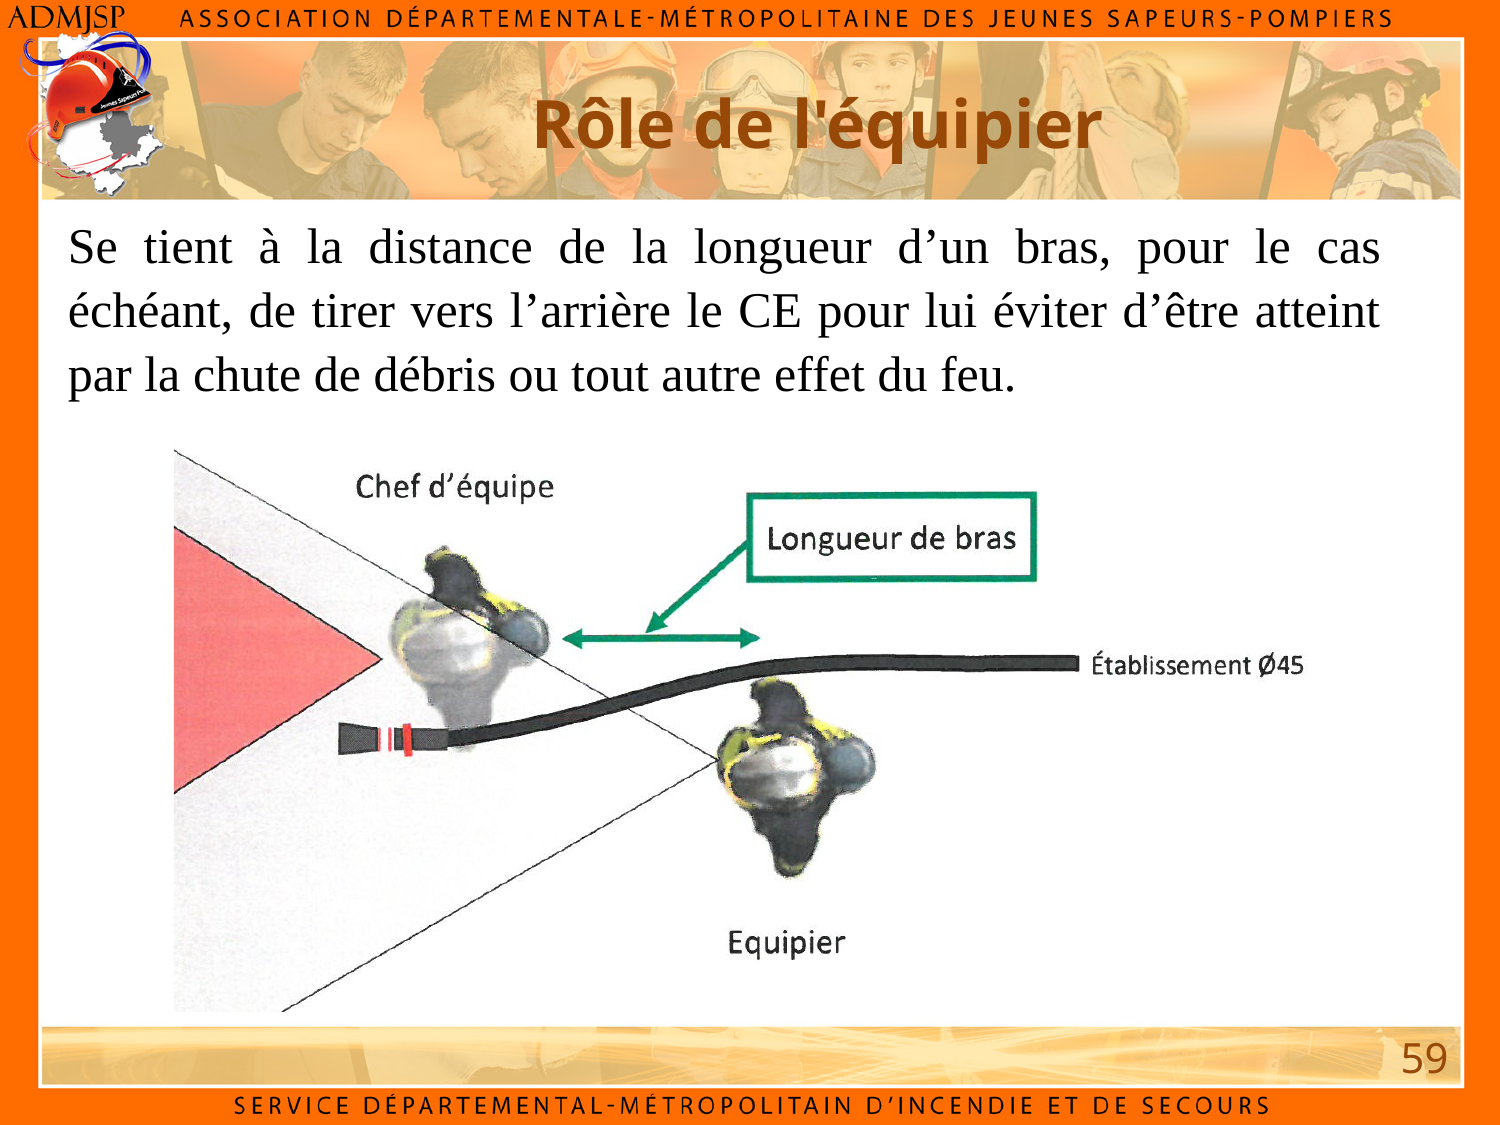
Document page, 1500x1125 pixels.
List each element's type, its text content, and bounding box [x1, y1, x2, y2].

text_box Se tient à la distance de la longueur d’un bras, pour le cas échéant, de tirer vers l’arrière le CE pour lui éviter d’être atteint par la chute de débris ou tout autre effet du feu. [53, 201, 1397, 410]
text_box 59 [1113, 1029, 1464, 1090]
picture [0, 0, 1500, 1125]
title Rôle de l'équipier [183, 45, 1454, 200]
